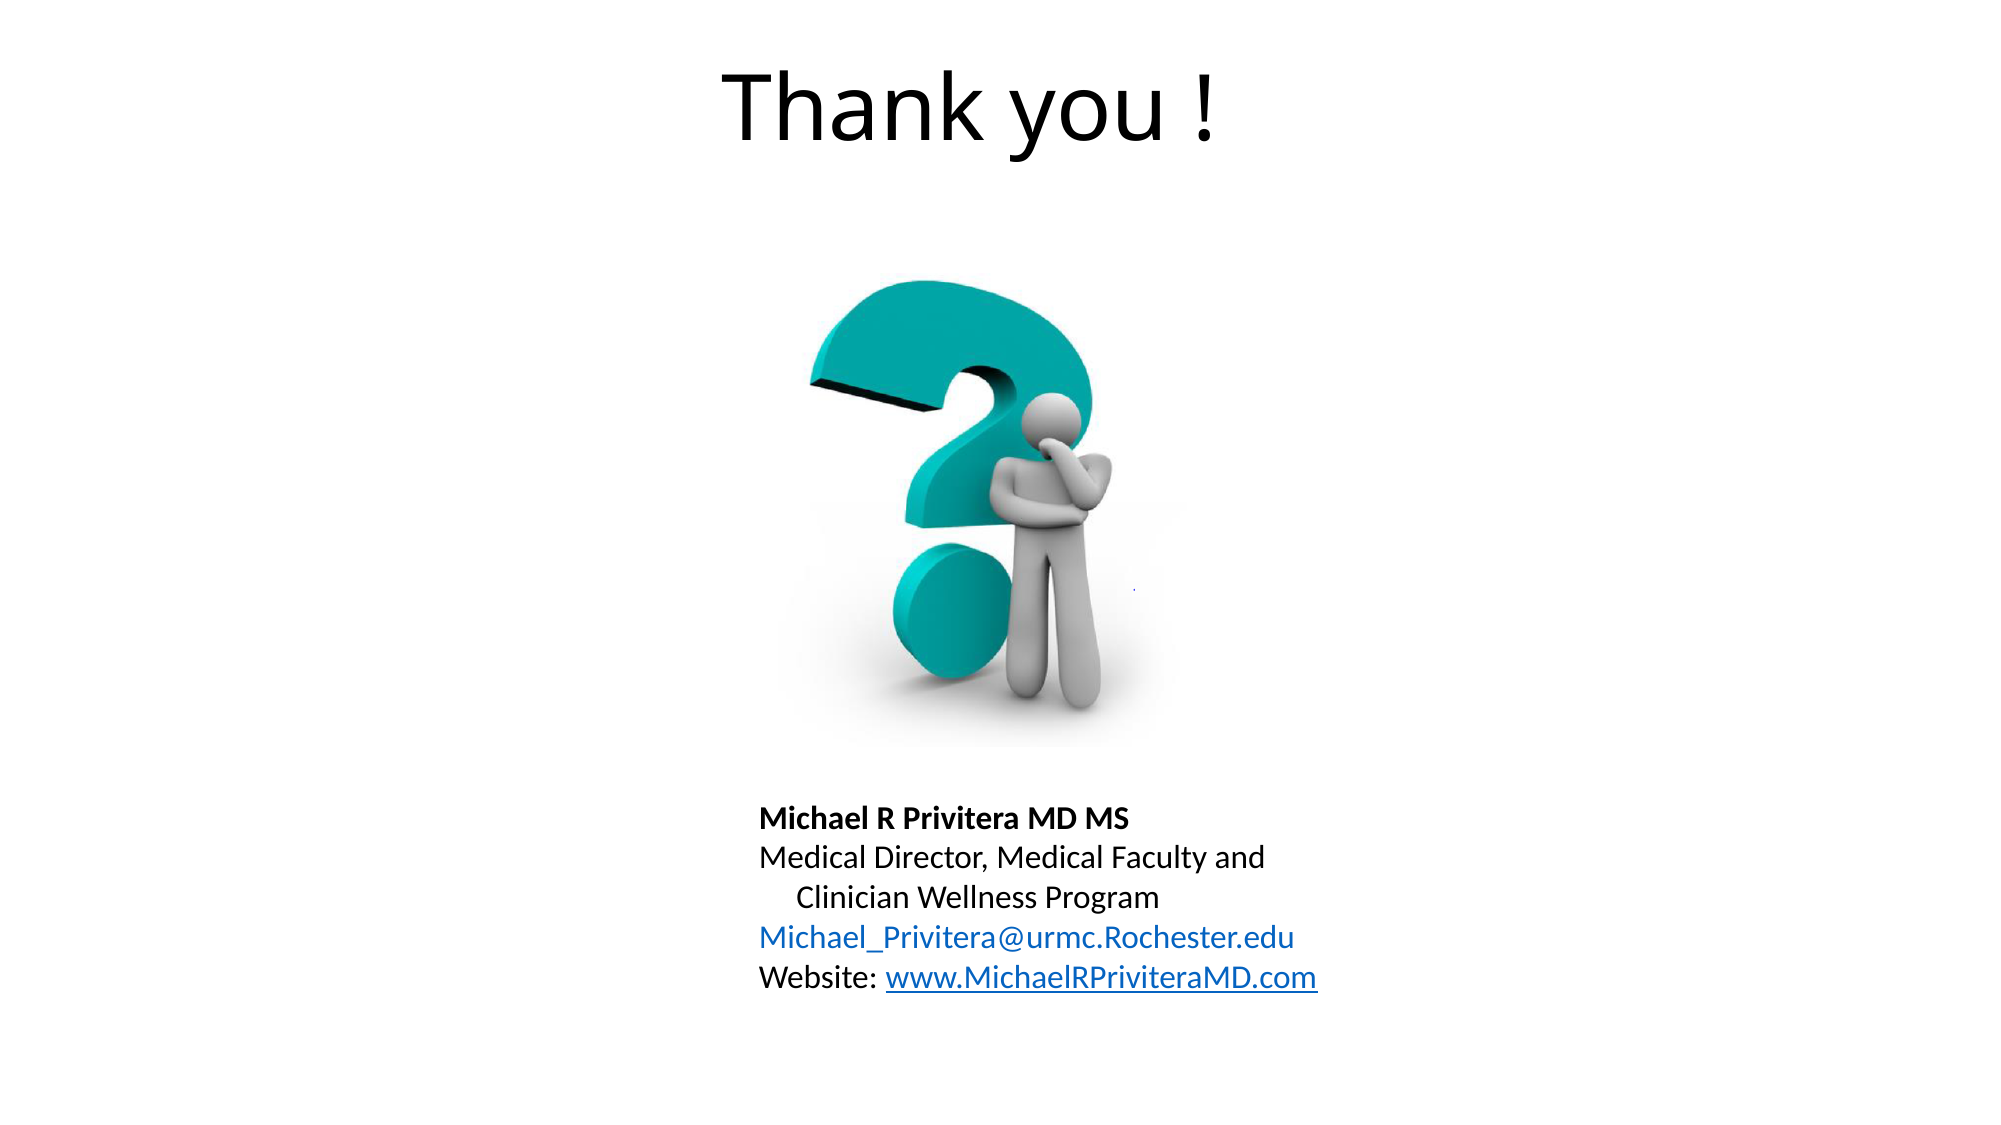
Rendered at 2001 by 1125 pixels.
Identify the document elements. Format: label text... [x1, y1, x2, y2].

title Thank you ! [706, 51, 1276, 270]
picture [738, 248, 1269, 771]
text_box Michael R Privitera MD MS Medical Director, Medical Faculty and Clinician Wellness Program Michael_Privitera@urmc.Rochester.edu Website: www.MichaelRPriviteraMD.com [744, 780, 1446, 1050]
